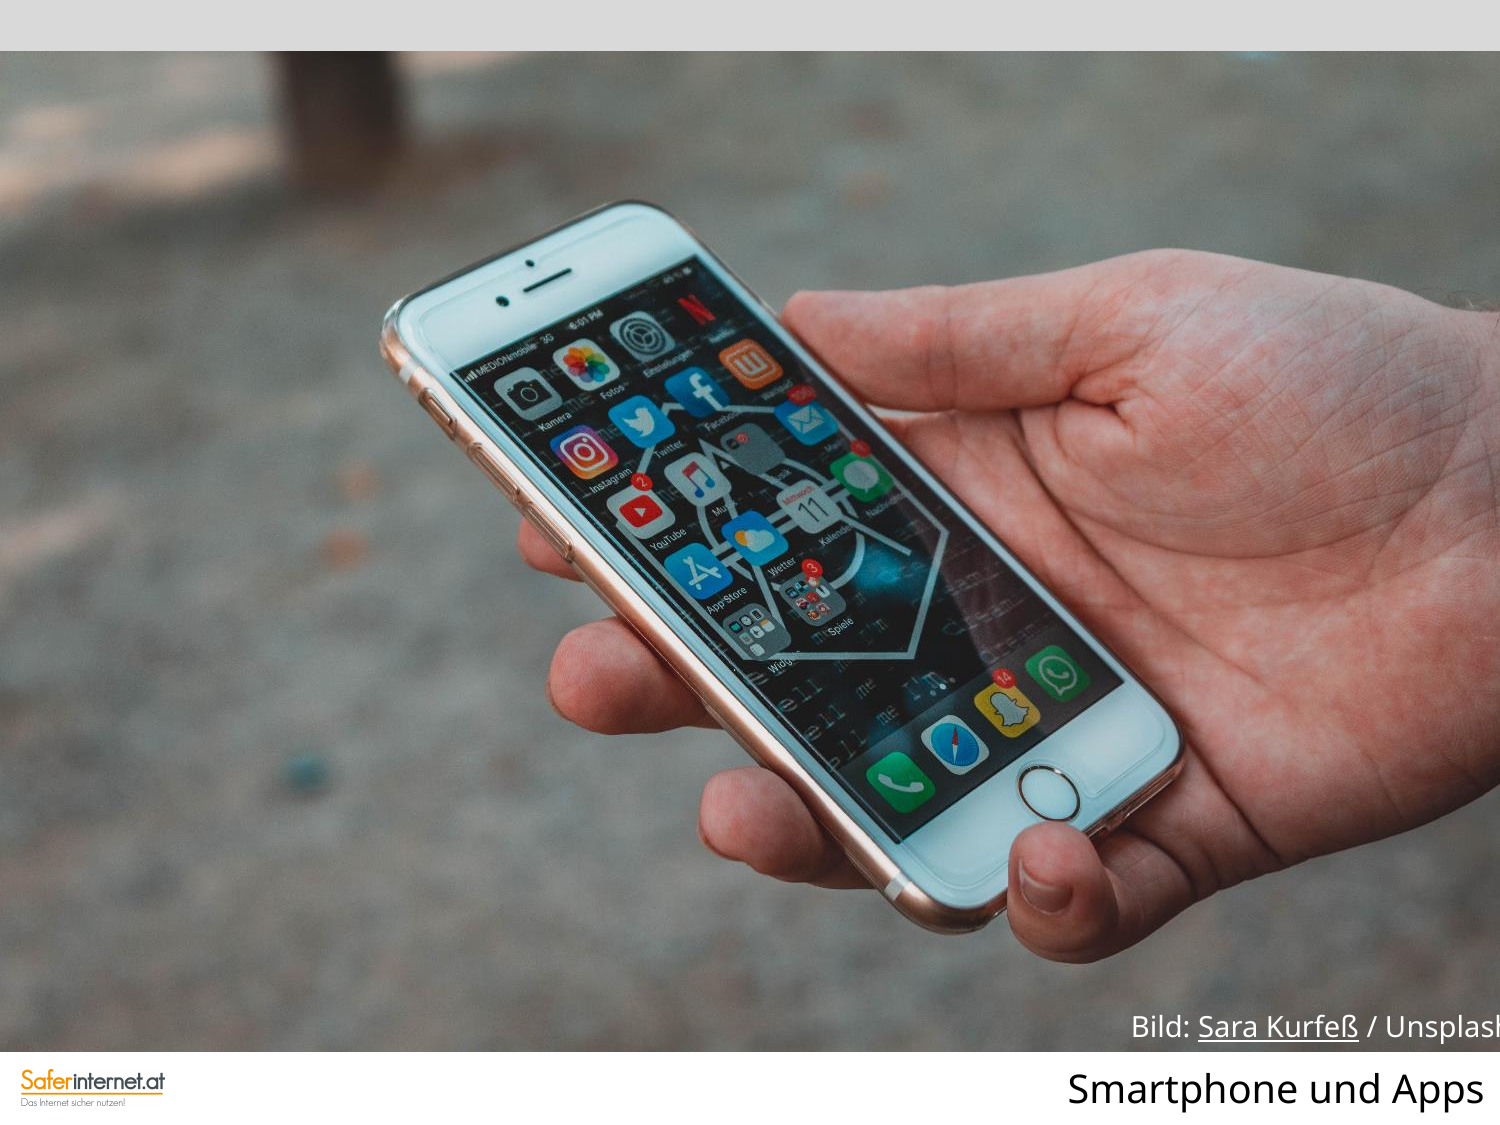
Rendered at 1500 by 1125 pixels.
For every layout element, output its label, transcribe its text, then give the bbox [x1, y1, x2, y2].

text_box Smartphone und Apps [680, 1056, 1500, 1125]
text_box Bild: Sara Kurfeß / Unsplash [1116, 1052, 1500, 1056]
picture [0, 51, 1500, 1052]
picture [21, 1069, 165, 1106]
